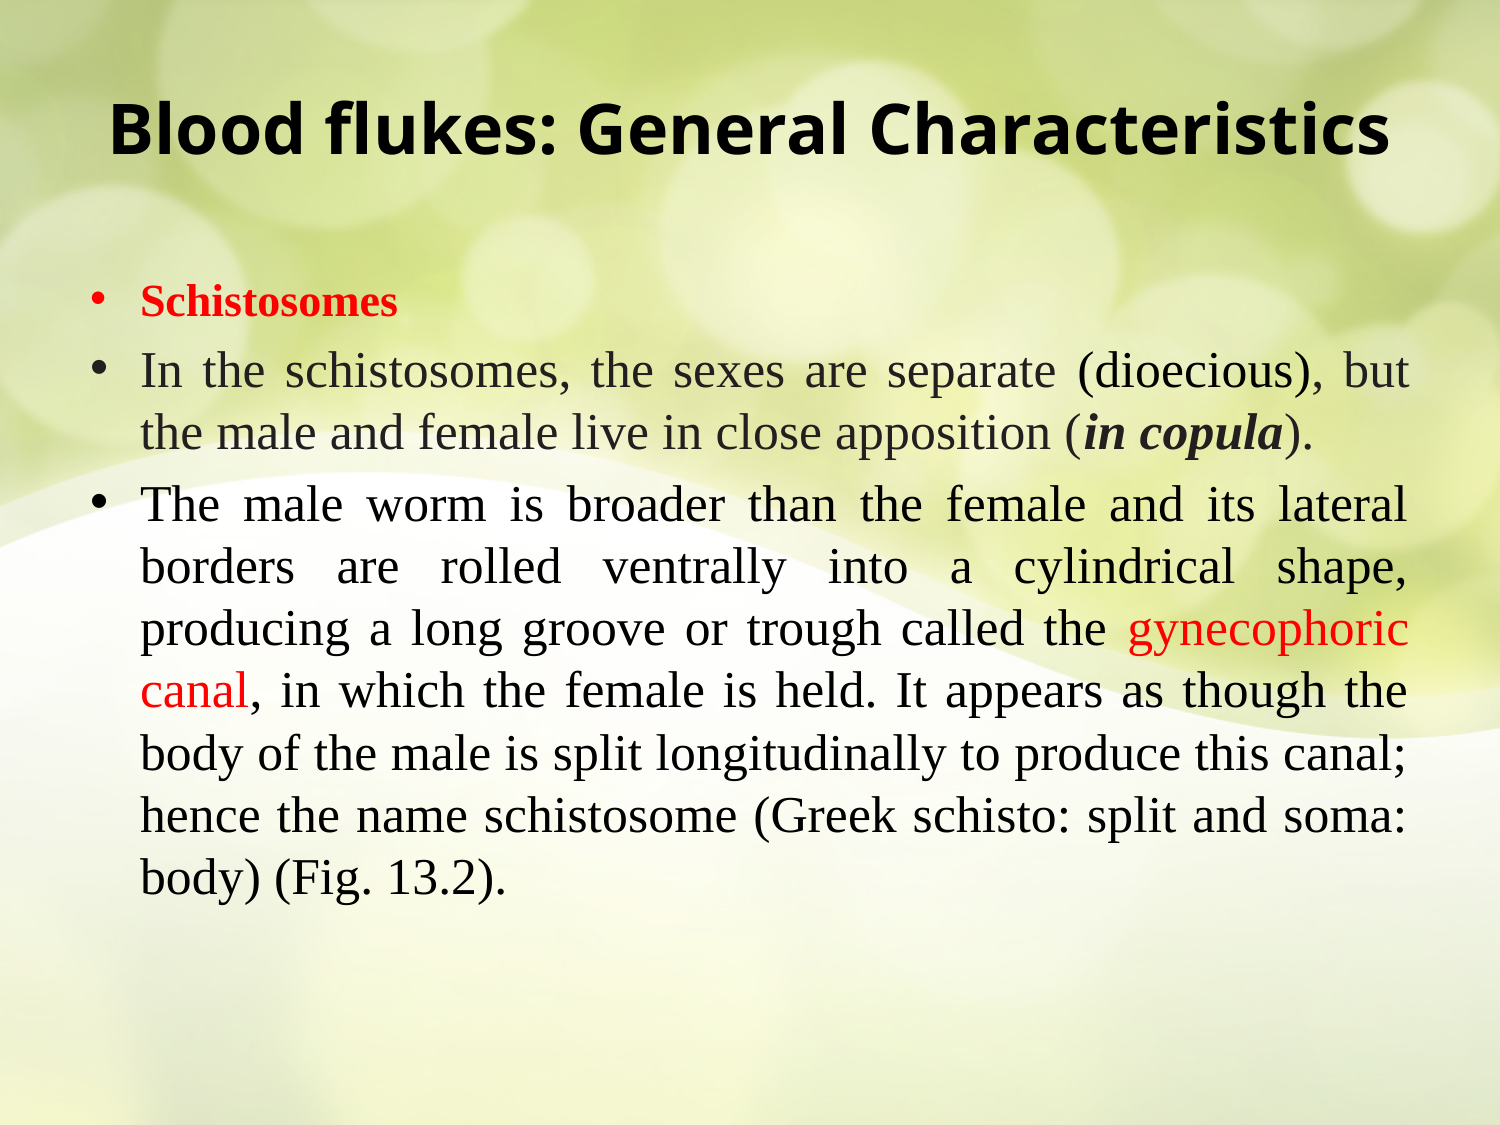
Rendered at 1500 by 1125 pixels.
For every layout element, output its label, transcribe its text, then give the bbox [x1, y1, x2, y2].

list Schistosomes In the schistosomes, the sexes are separate (dioecious), but the male and female live in close apposition (in copula). The male worm is broader than the female and its lateral borders are rolled ventrally into a cylindrical shape, producing a long groove or trough called the gynecophoric canal, in which the female is held. It appears as though the body of the male is split longitudinally to produce this canal; hence the name schistosome (Greek schisto: split and soma: body) (Fig. 13.2). [75, 262, 1425, 1005]
title Blood flukes: General Characteristics [75, 75, 1425, 262]
